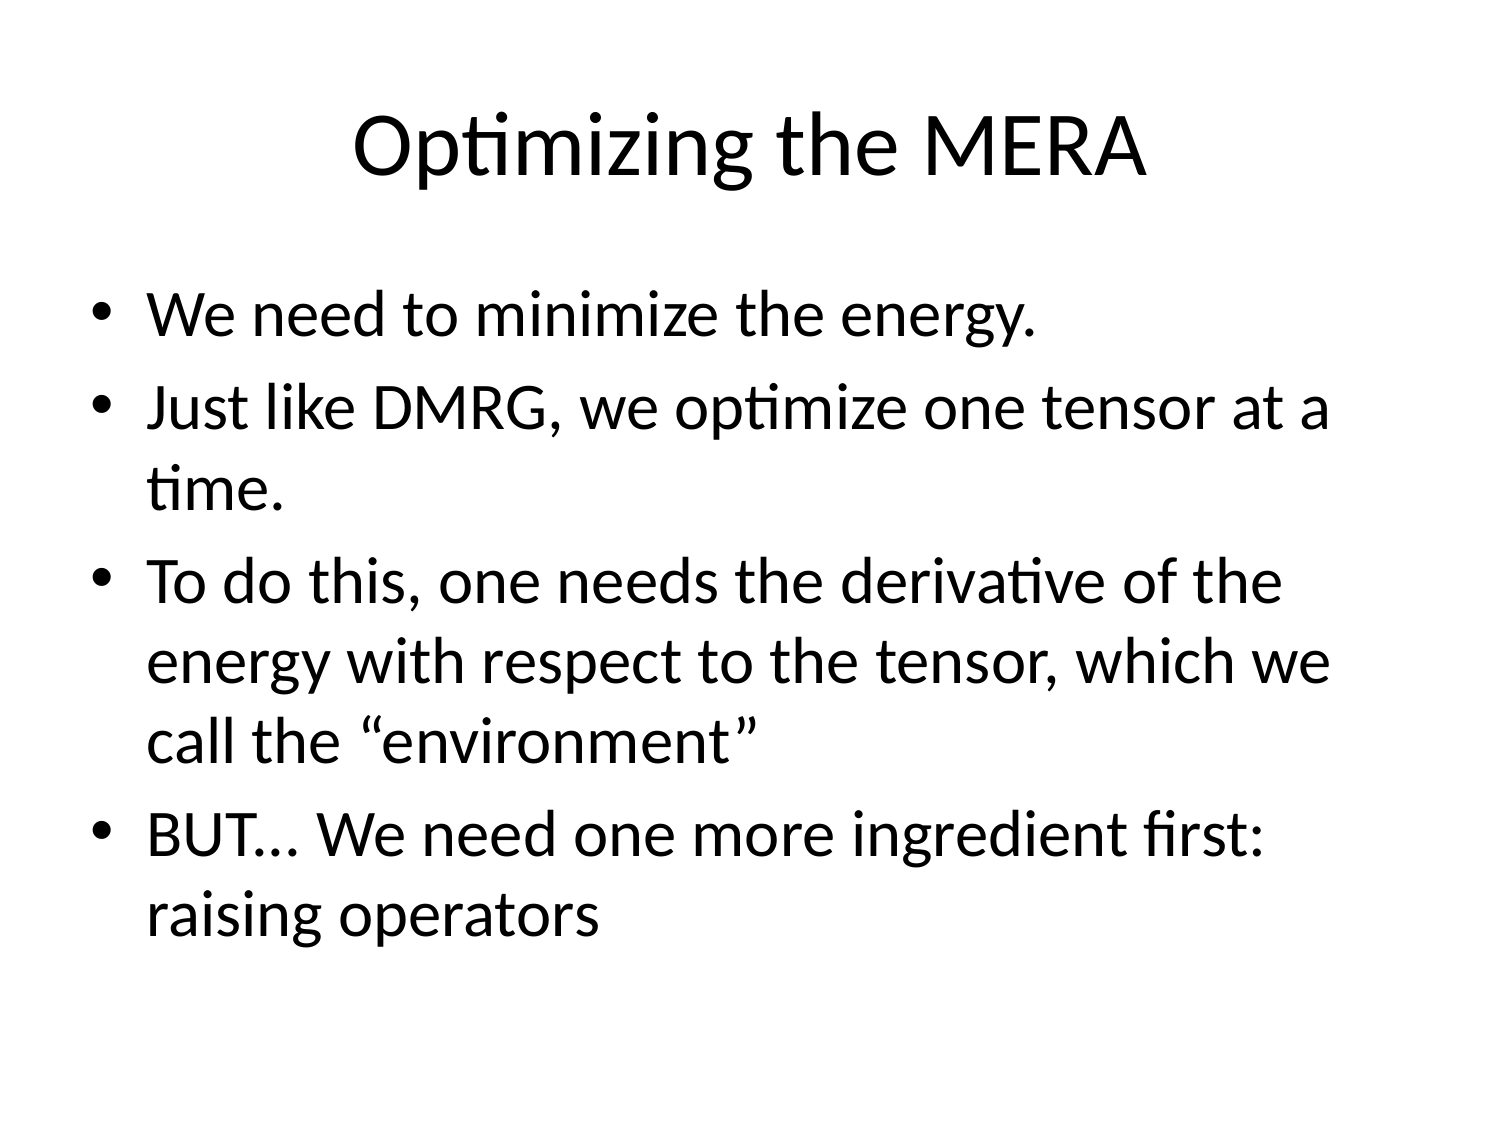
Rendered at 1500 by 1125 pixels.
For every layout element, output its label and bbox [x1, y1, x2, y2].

title [75, 45, 1425, 233]
list [75, 262, 1425, 1005]
